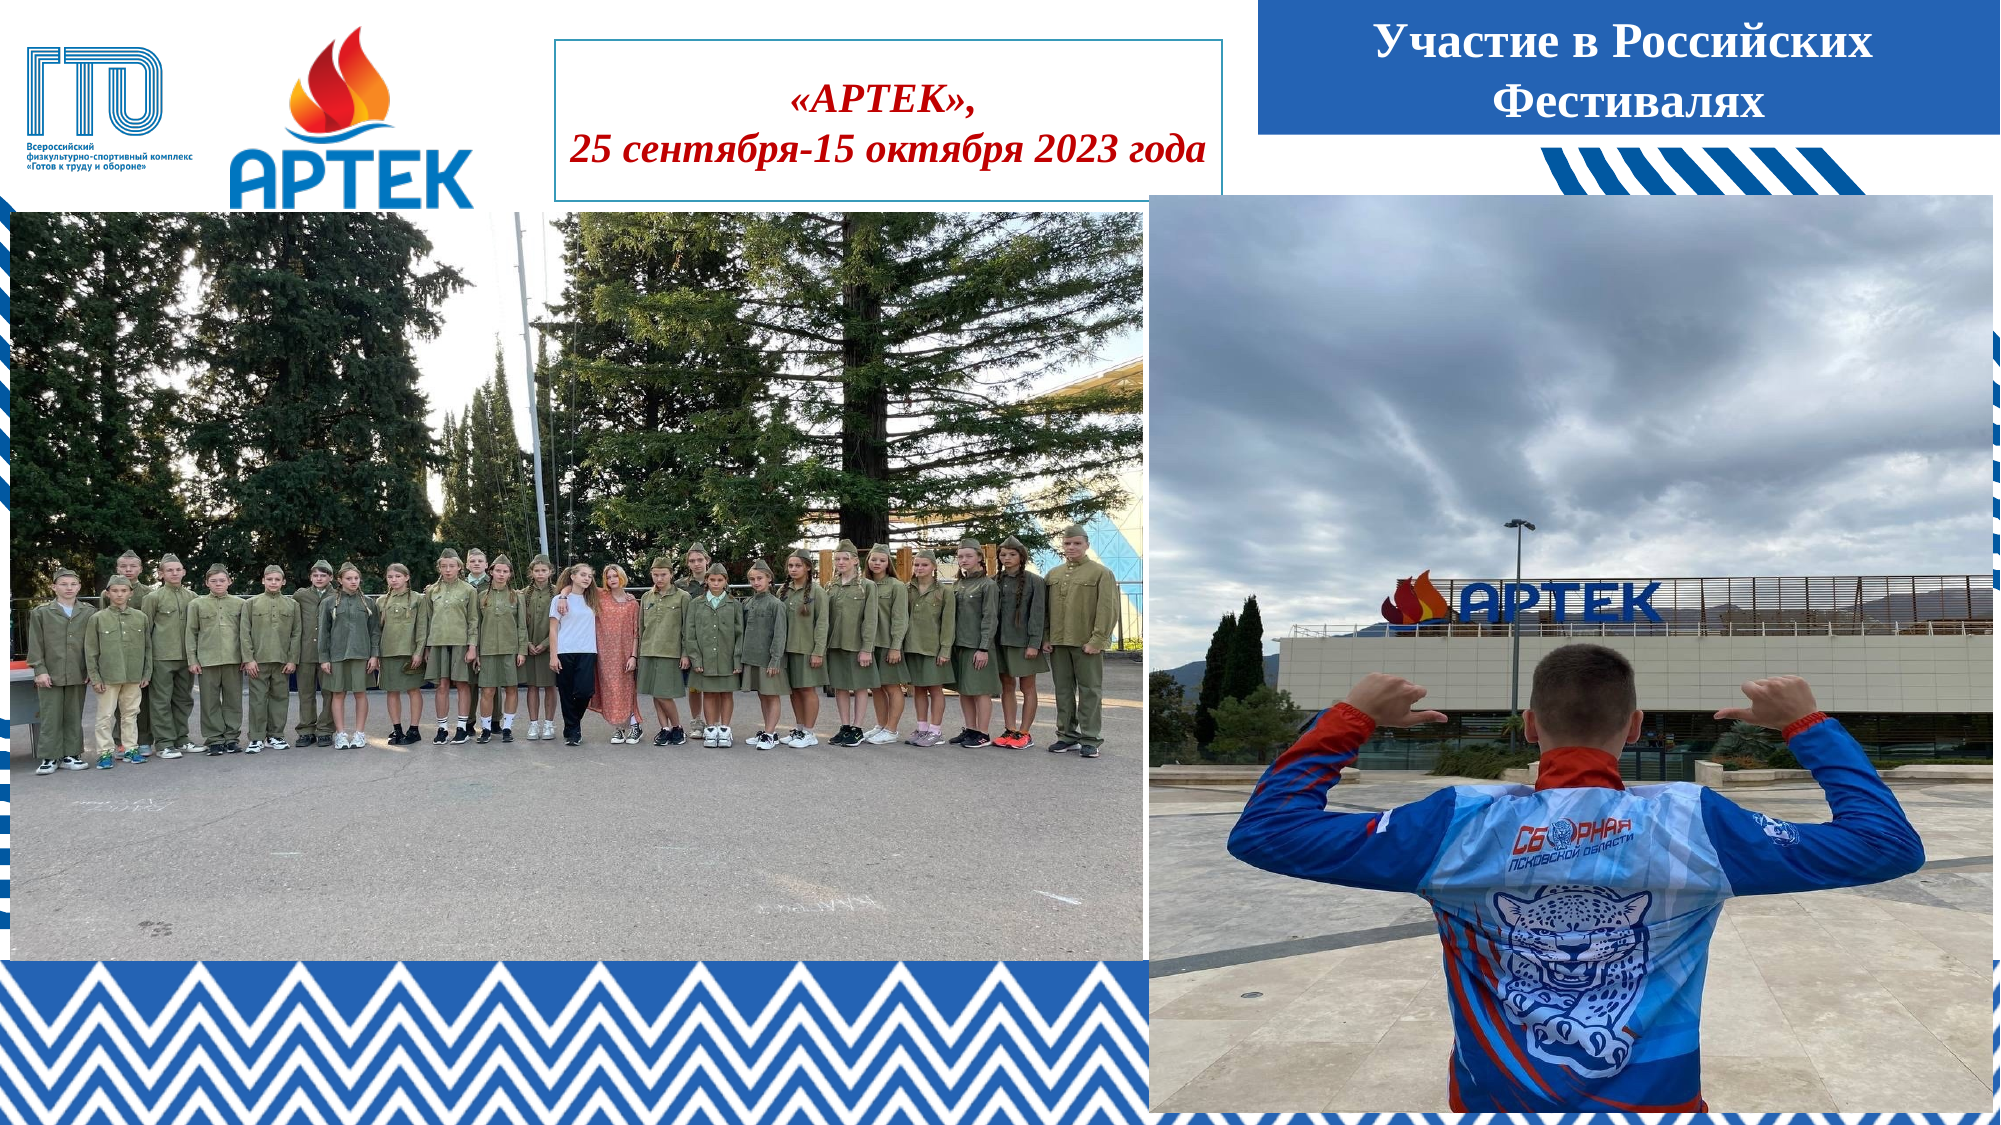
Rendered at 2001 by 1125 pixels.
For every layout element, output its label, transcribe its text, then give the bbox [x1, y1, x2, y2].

text_box [0, 475, 10, 512]
text_box [1993, 330, 2000, 367]
text_box [0, 380, 10, 419]
text_box [1993, 422, 2000, 446]
text_box [0, 784, 10, 803]
text_box [0, 249, 10, 278]
text_box [0, 815, 10, 834]
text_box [1240, 0, 2000, 148]
text_box [0, 848, 10, 866]
text_box [1993, 460, 2000, 483]
text_box [0, 718, 10, 739]
text_box [1993, 496, 2000, 521]
text_box [0, 751, 10, 770]
text_box [0, 910, 10, 930]
picture [230, 26, 474, 209]
text_box Команда Псковской области [218, 142, 1149, 249]
picture [0, 0, 2000, 1125]
text_box [0, 879, 10, 899]
text_box [1993, 380, 2000, 409]
text_box «АРТЕК», 25 сентября-15 октября 2023 года [554, 39, 1223, 202]
text_box [1993, 569, 2000, 591]
text_box Команда Псковской области [1223, 142, 2000, 249]
text_box [0, 287, 10, 325]
text_box [0, 334, 10, 371]
text_box [0, 428, 10, 466]
text_box [1993, 533, 2000, 556]
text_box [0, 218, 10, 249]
